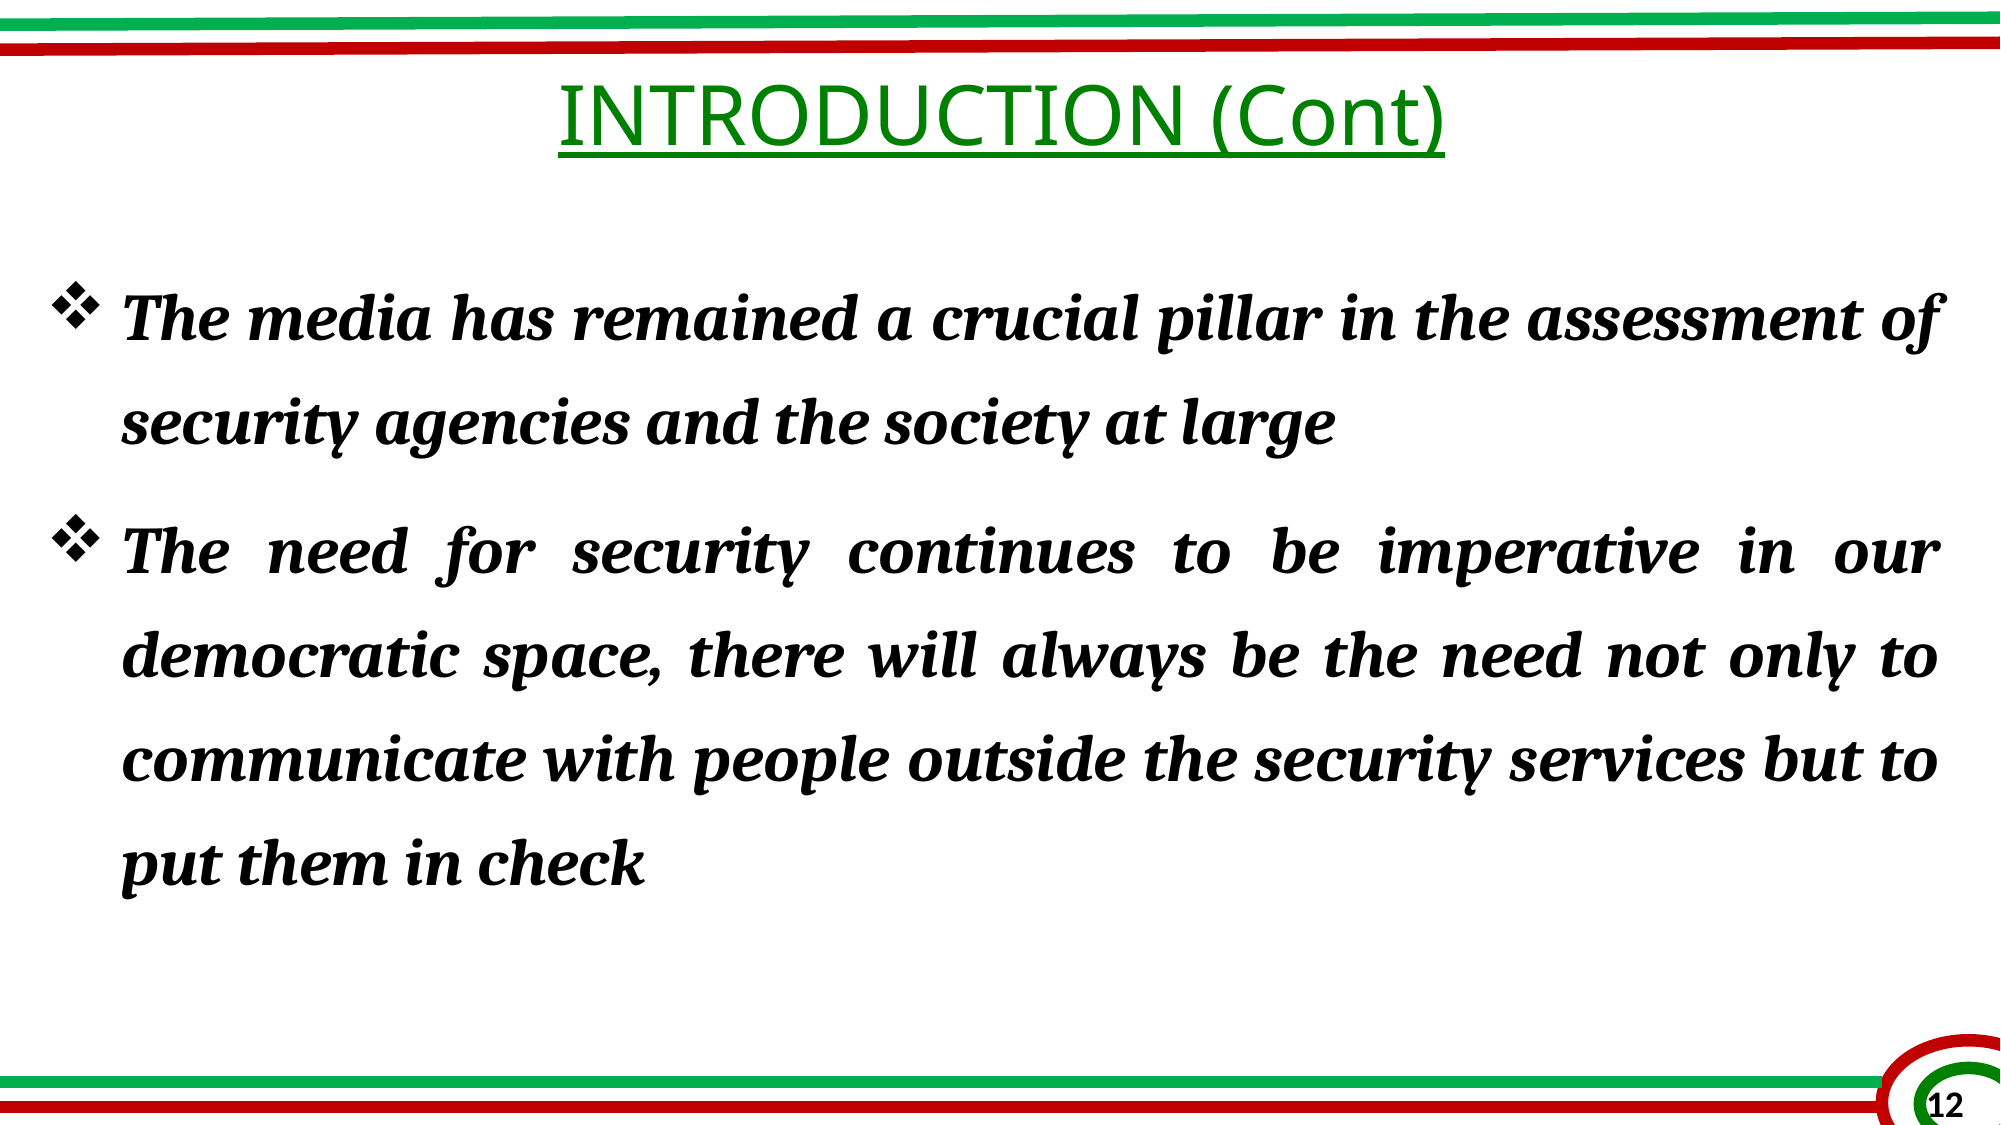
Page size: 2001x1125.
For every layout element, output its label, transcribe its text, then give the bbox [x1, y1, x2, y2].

text_box The media has remained a crucial pillar in the assessment of security agencies and the society at large The need for security continues to be imperative in our democratic space, there will always be the need not only to communicate with people outside the security services but to put them in check [31, 184, 1957, 965]
text_box INTRODUCTION (Cont) [334, 54, 1670, 170]
